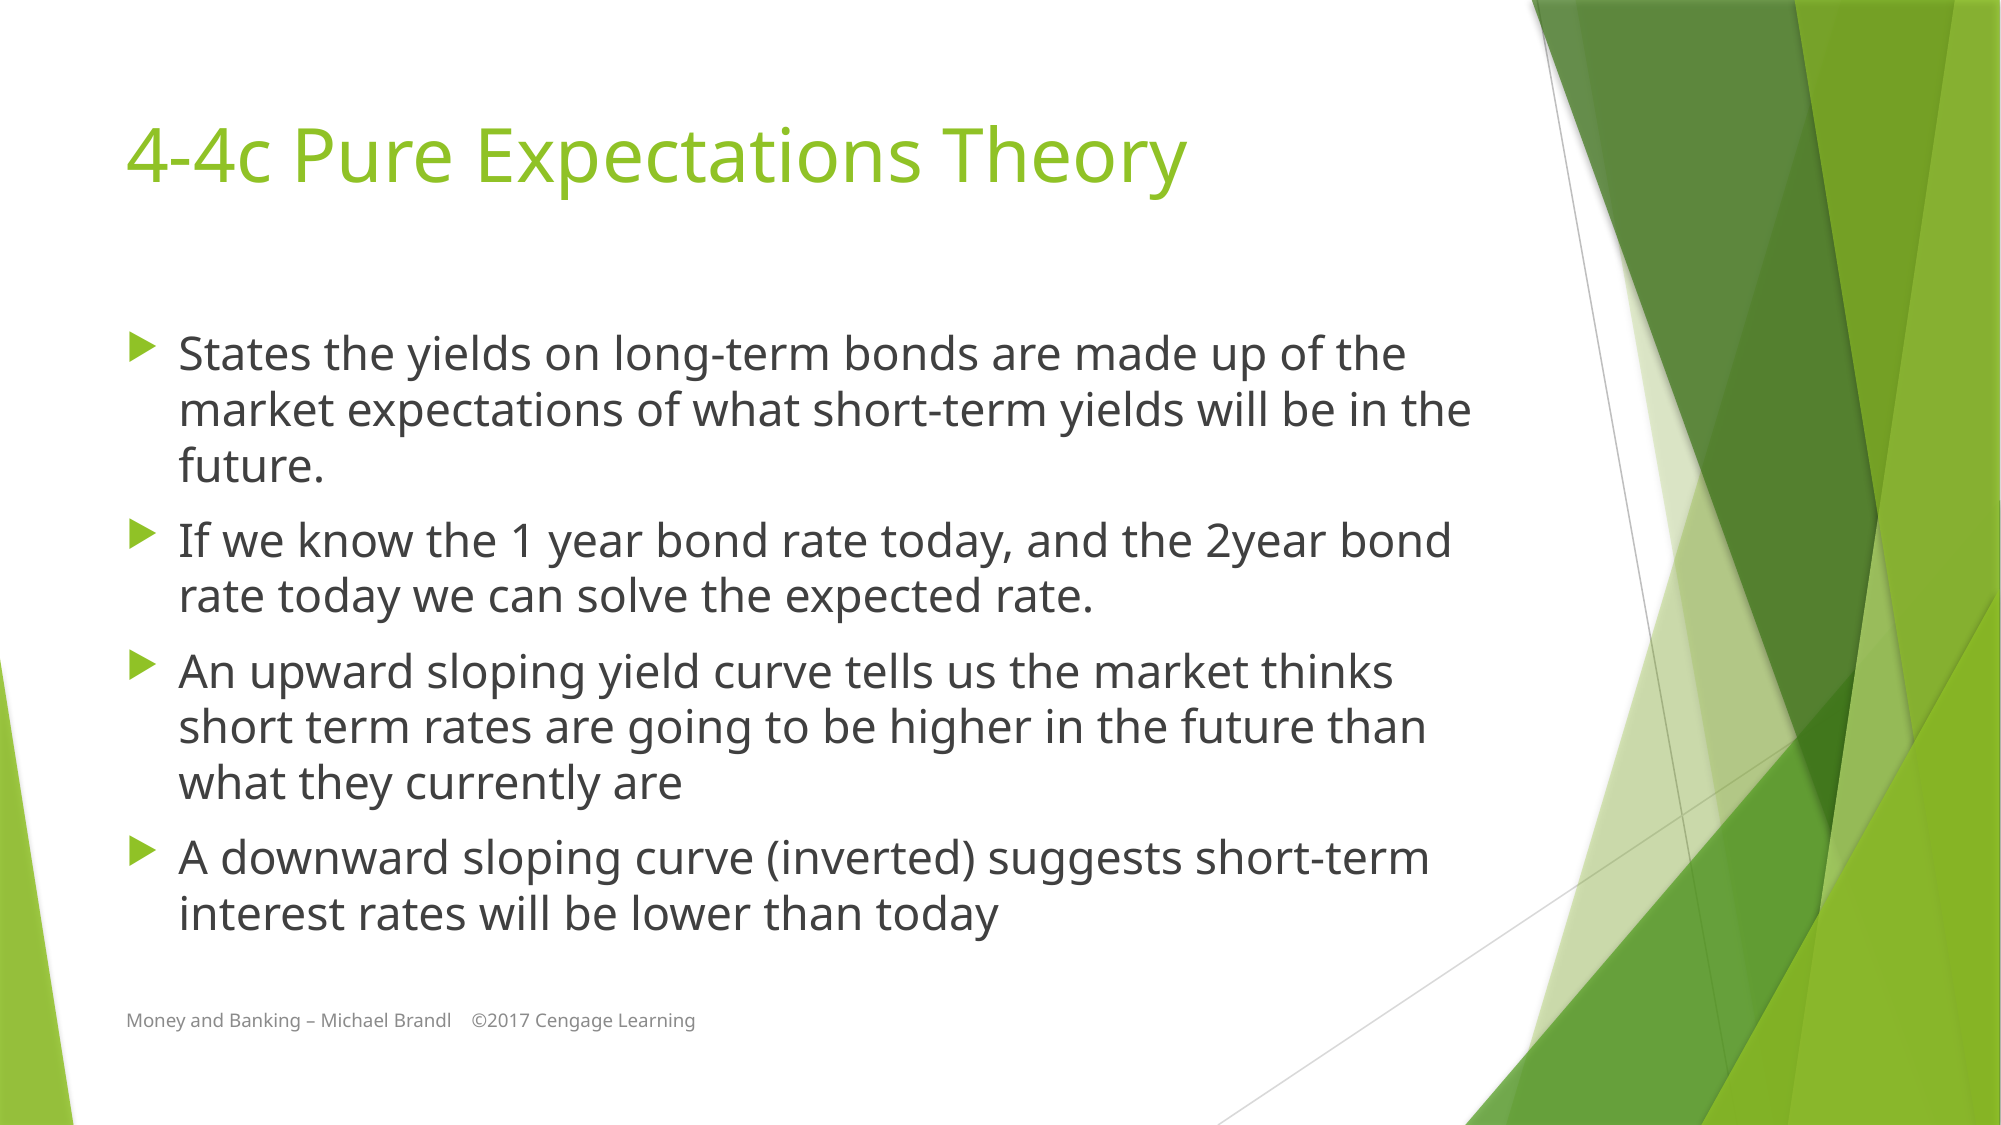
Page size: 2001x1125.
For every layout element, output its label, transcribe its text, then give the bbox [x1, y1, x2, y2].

footer Money and Banking – Michael Brandl ©2017 Cengage Learning [111, 991, 1145, 1051]
list States the yields on long-term bonds are made up of the market expectations of what short-term yields will be in the future. If we know the 1 year bond rate today, and the 2year bond rate today we can solve the expected rate. An upward sloping yield curve tells us the market thinks short term rates are going to be higher in the future than what they currently are A downward sloping curve (inverted) suggests short-term interest rates will be lower than today [111, 316, 1522, 954]
title 4-4c Pure Expectations Theory [111, 99, 1522, 316]
